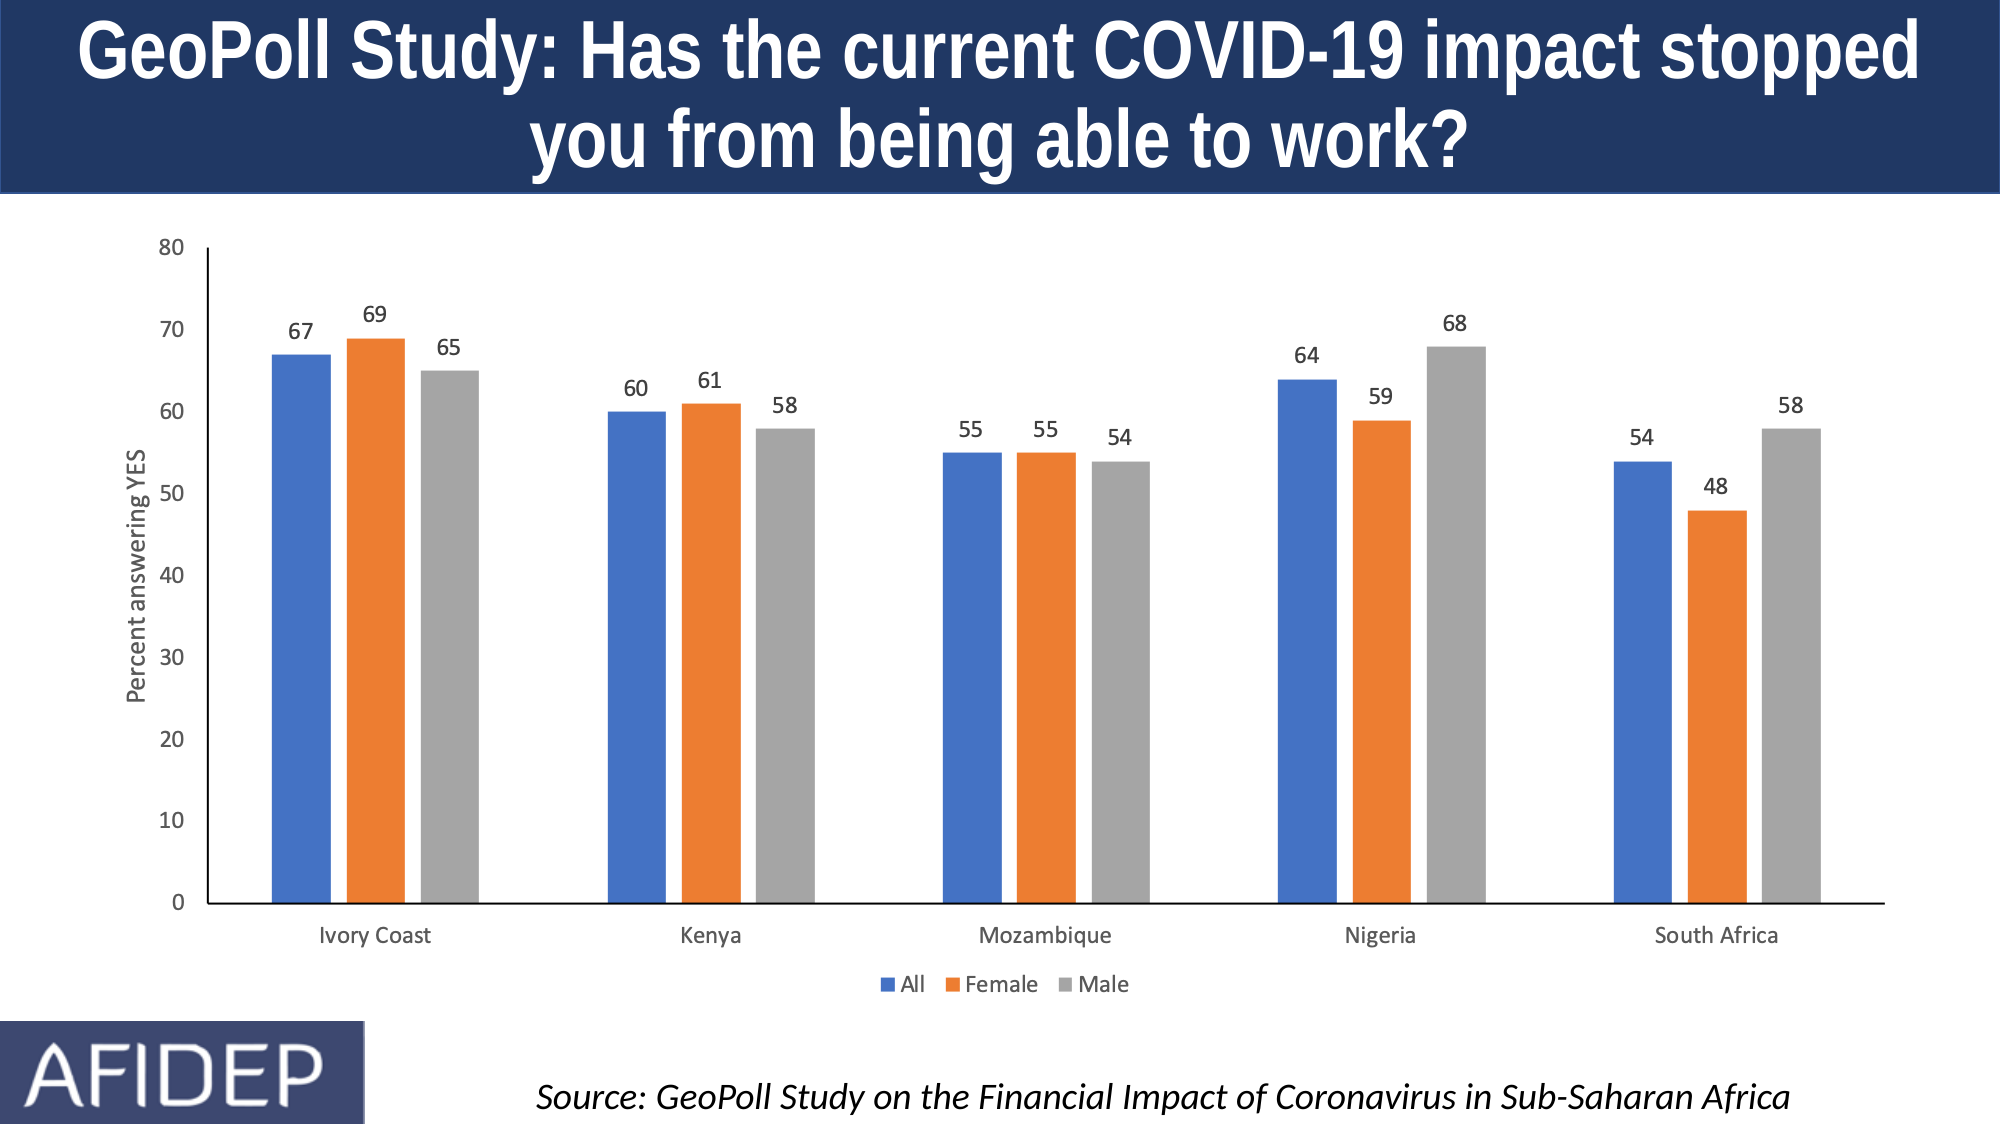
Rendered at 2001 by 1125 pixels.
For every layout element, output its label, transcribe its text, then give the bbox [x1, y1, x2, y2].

picture [0, 1021, 365, 1124]
picture [93, 222, 1907, 1017]
text_box GeoPoll Study: Has the current COVID-19 impact stopped you from being able to work? [0, 0, 2000, 194]
text_box Source: GeoPoll Study on the Financial Impact of Coronavirus in Sub-Saharan Africa [521, 1064, 1808, 1125]
